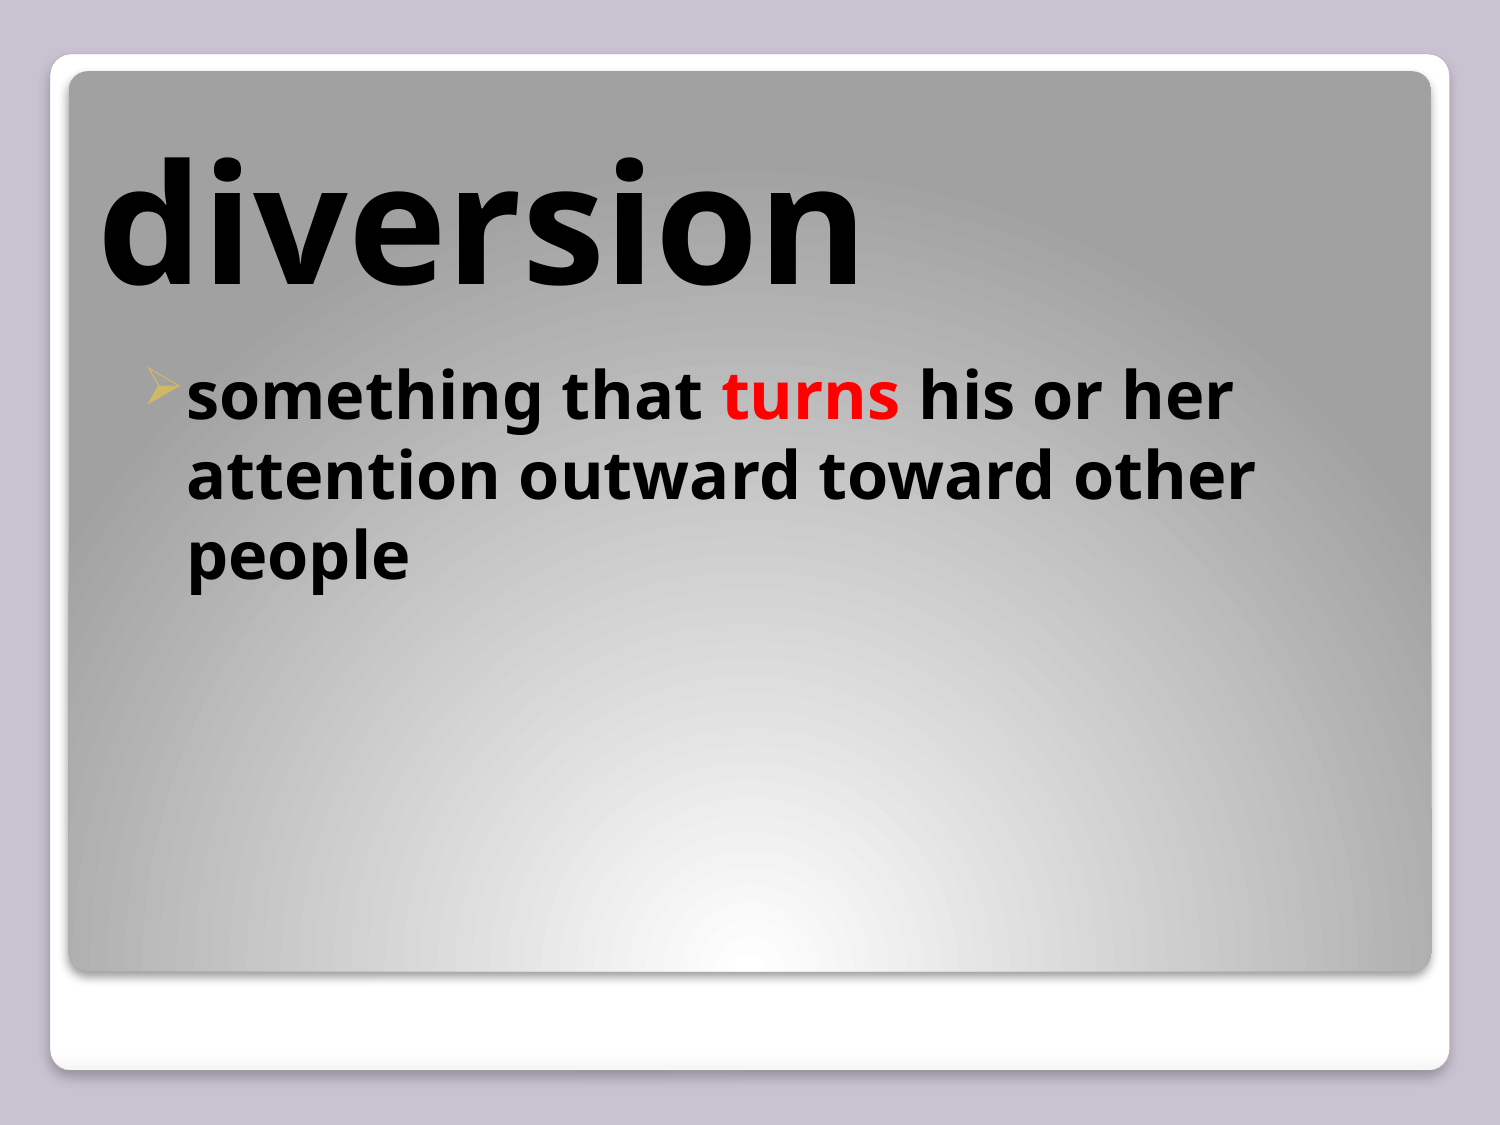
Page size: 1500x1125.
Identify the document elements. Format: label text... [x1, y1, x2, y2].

title diversion [82, 87, 1425, 325]
list something that turns his or her attention outward toward other people [112, 337, 1455, 1025]
